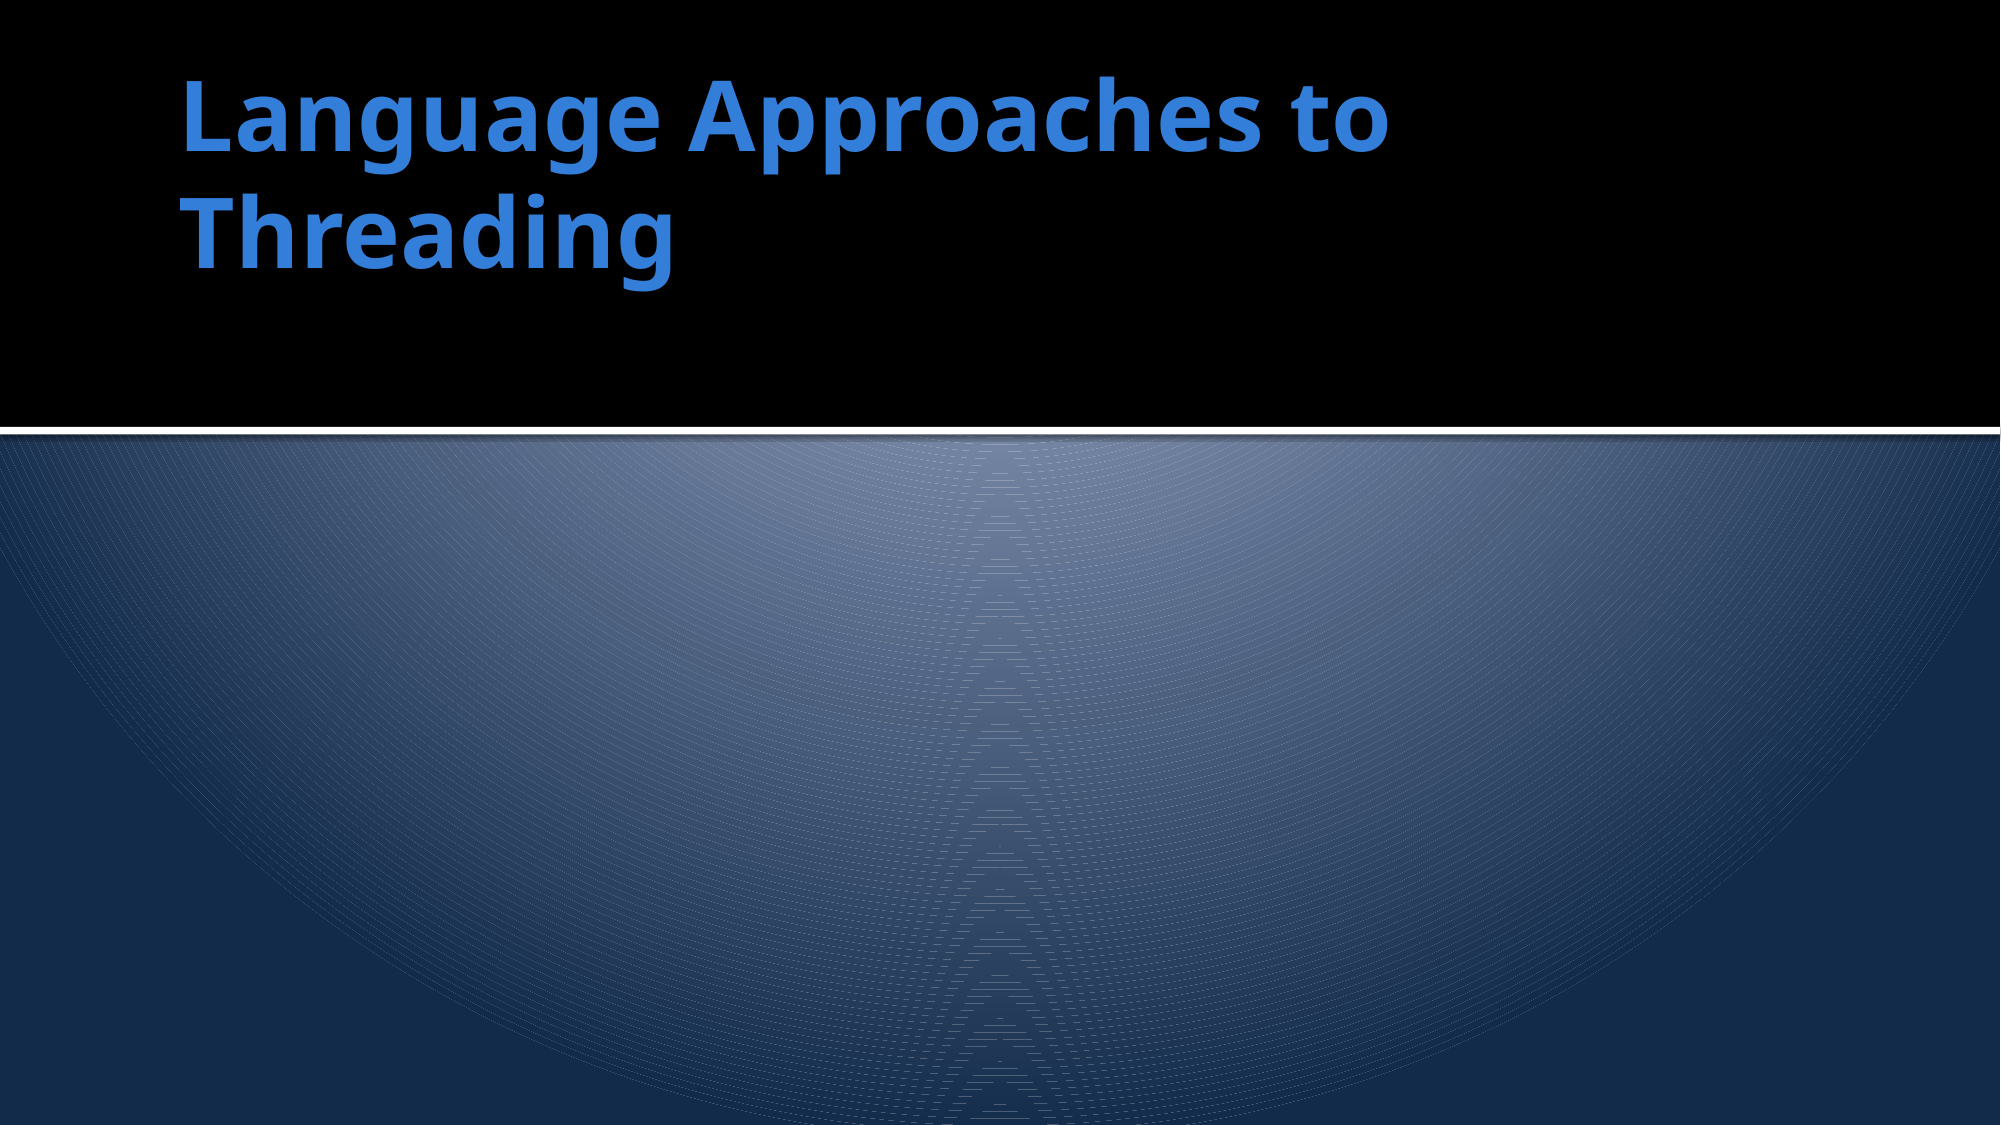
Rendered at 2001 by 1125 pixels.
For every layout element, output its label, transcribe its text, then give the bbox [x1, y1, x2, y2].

title Language Approaches to Threading [163, 19, 1917, 288]
